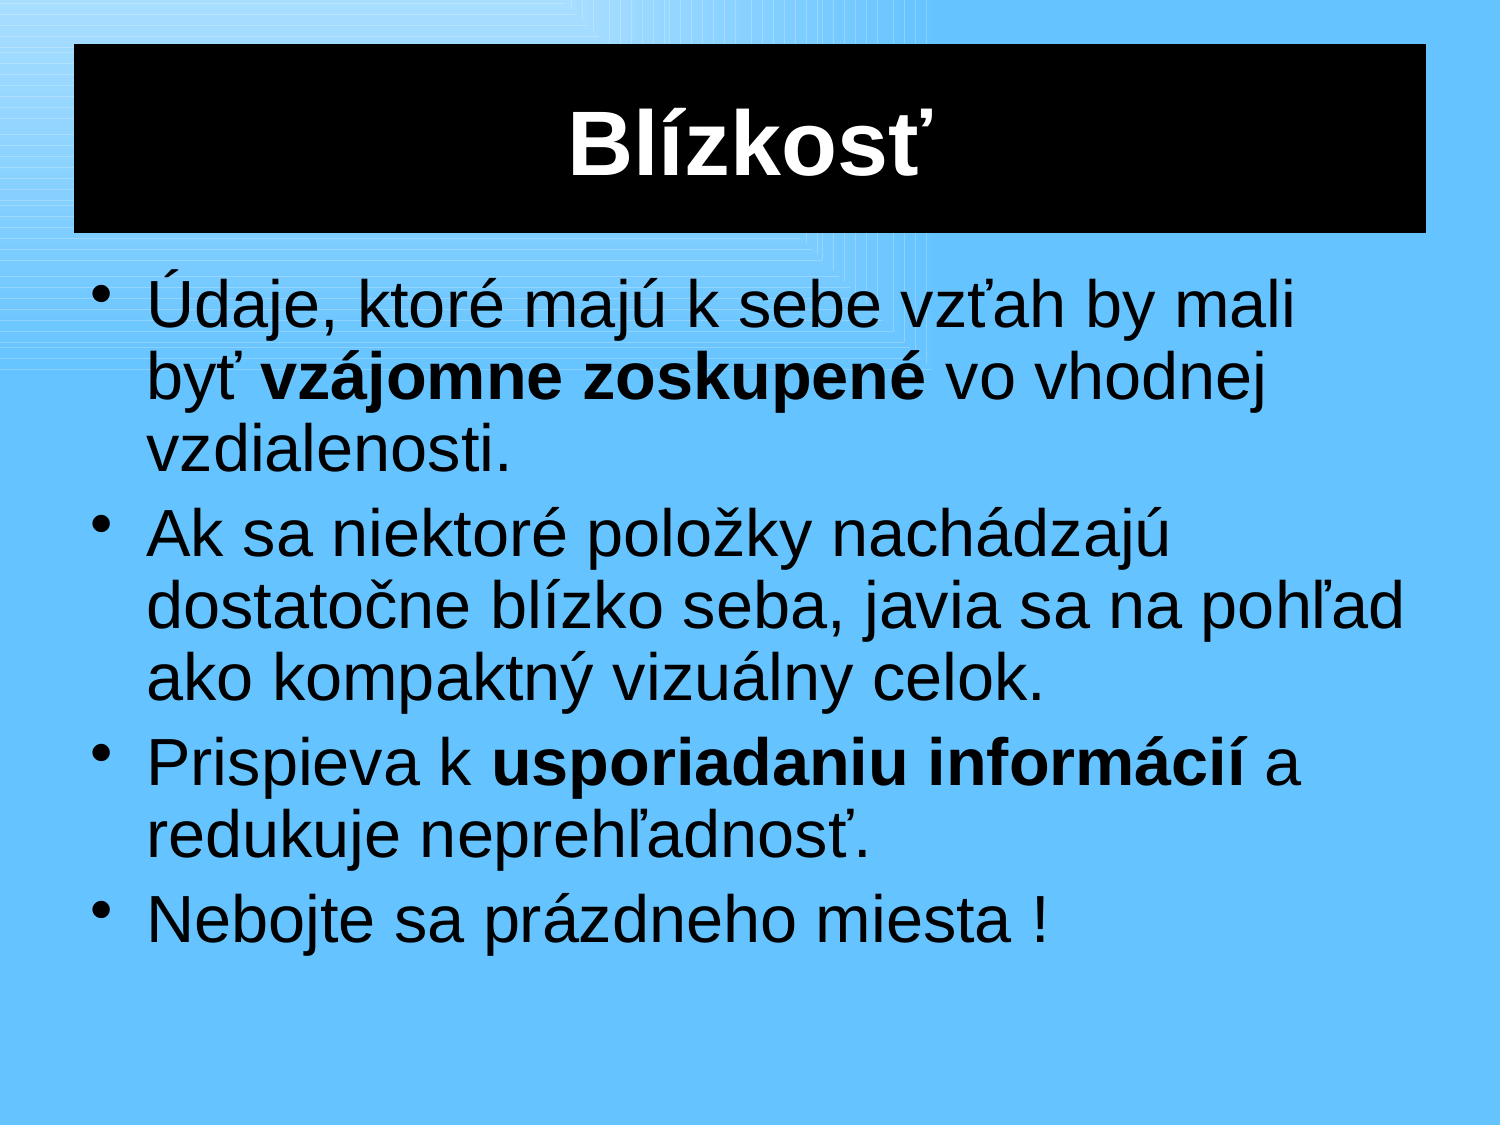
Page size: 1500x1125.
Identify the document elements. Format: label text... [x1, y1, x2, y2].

title Blízkosť [74, 44, 1426, 233]
list Údaje, ktoré majú k sebe vzťah by mali byť vzájomne zoskupené vo vhodnej vzdialenosti. Ak sa niektoré položky nachádzajú dostatočne blízko seba, javia sa na pohľad ako kompaktný vizuálny celok. Prispieva k usporiadaniu informácií a redukuje neprehľadnosť. Nebojte sa prázdneho miesta ! [74, 262, 1426, 1006]
